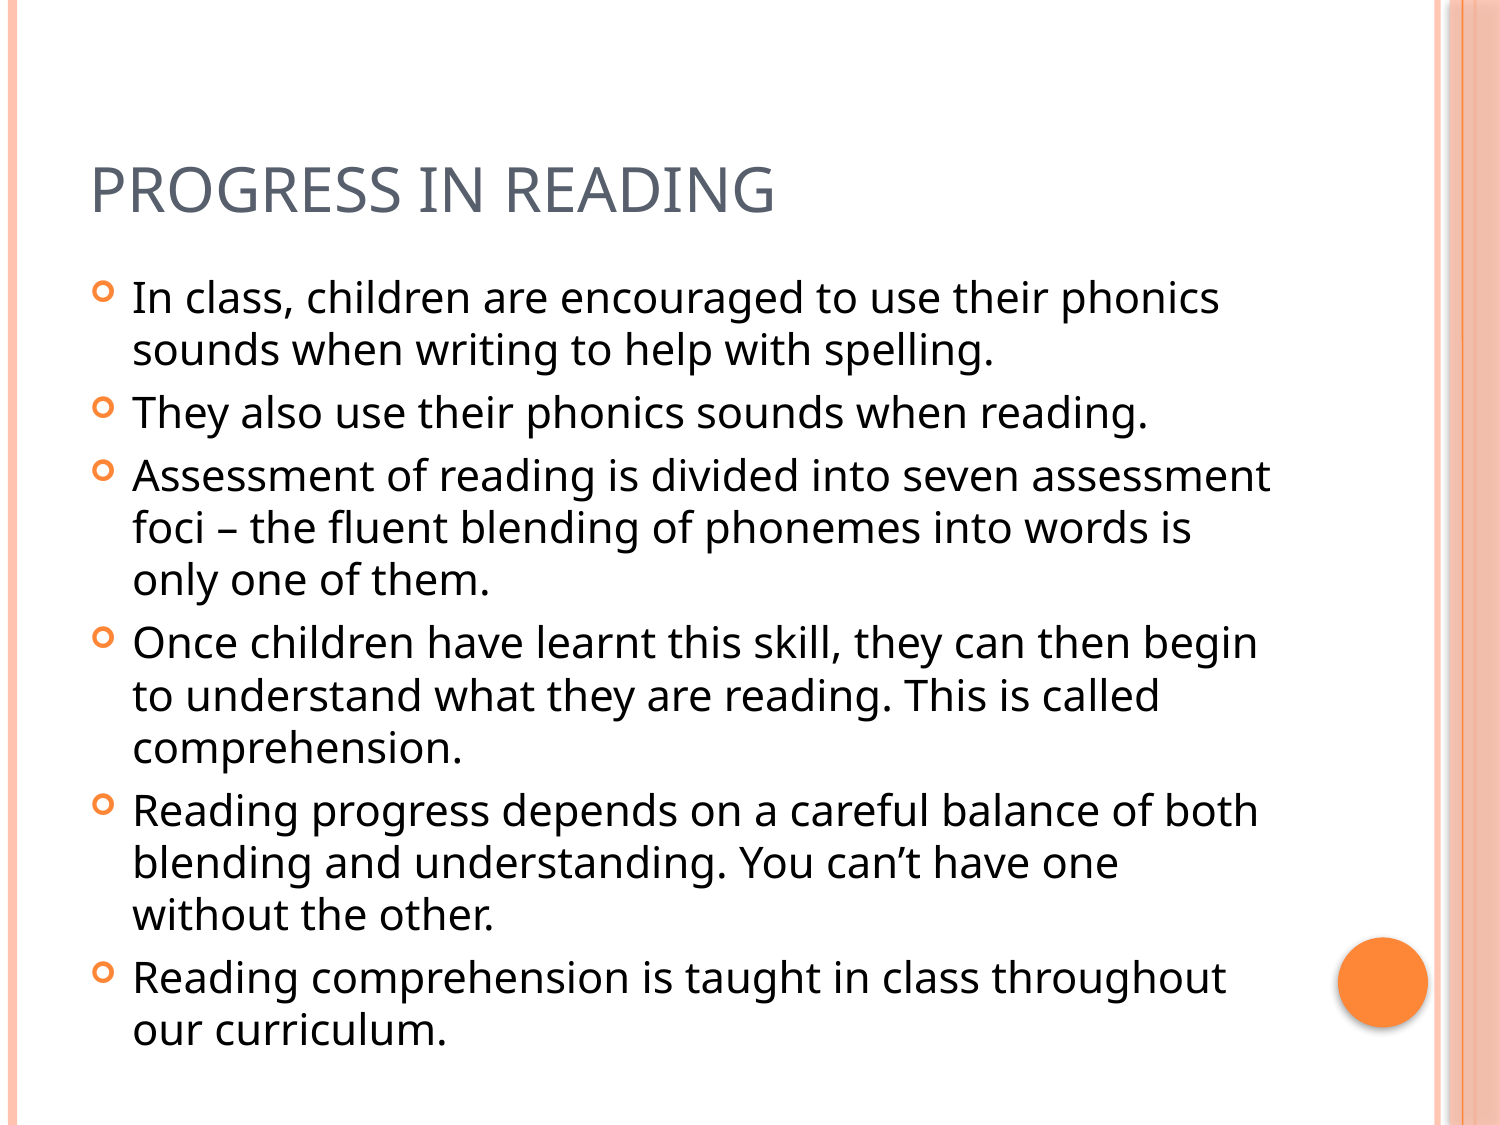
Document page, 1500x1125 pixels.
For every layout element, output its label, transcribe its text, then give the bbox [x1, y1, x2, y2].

list In class, children are encouraged to use their phonics sounds when writing to help with spelling. They also use their phonics sounds when reading. Assessment of reading is divided into seven assessment foci – the fluent blending of phonemes into words is only one of them. Once children have learnt this skill, they can then begin to understand what they are reading. This is called comprehension. Reading progress depends on a careful balance of both blending and understanding. You can’t have one without the other. Reading comprehension is taught in class throughout our curriculum. [75, 262, 1300, 1062]
title Progress in reading [75, 45, 1300, 233]
